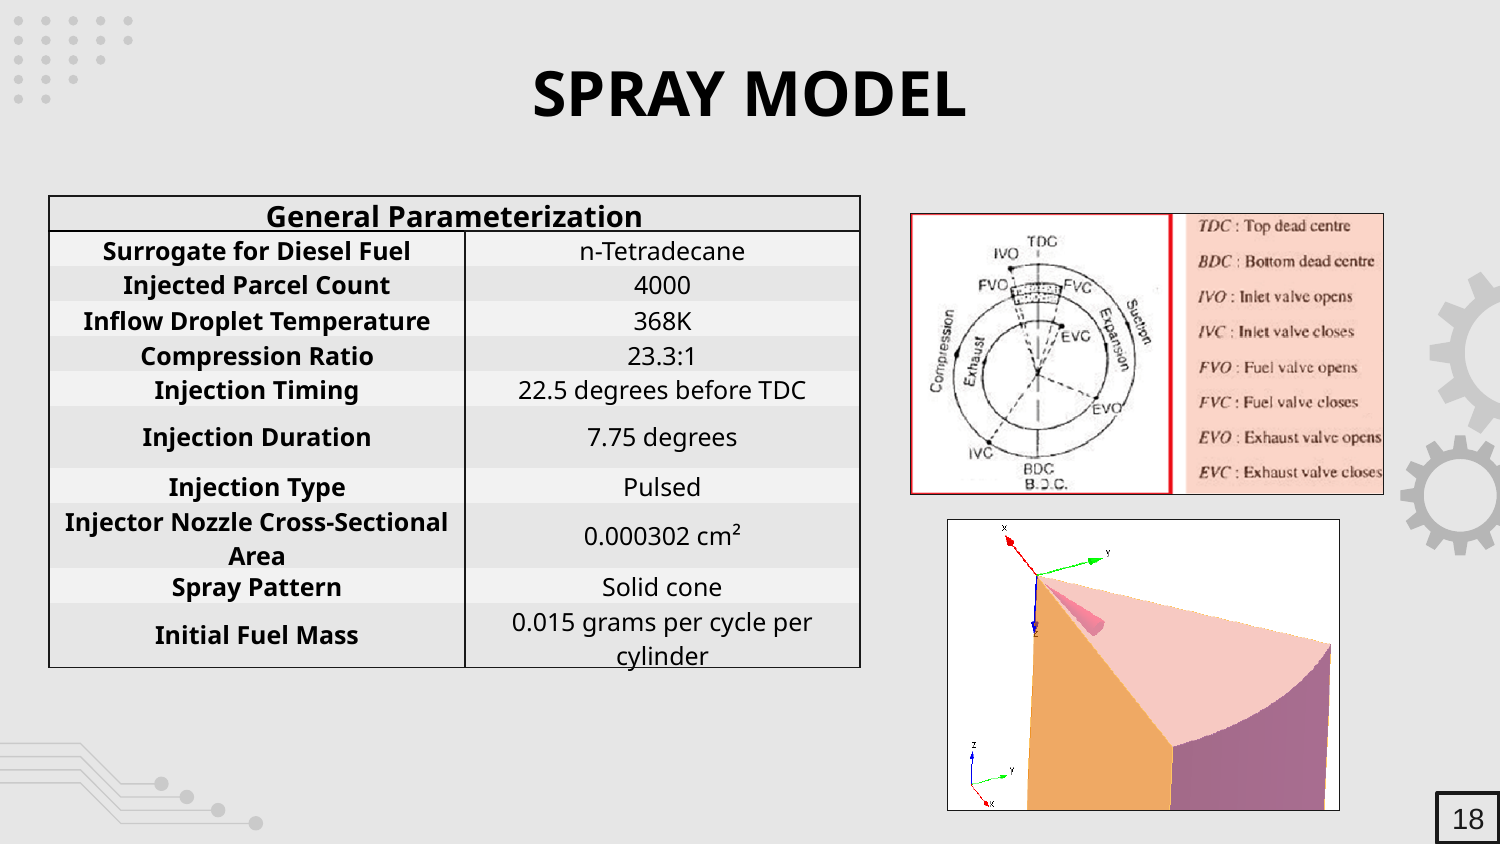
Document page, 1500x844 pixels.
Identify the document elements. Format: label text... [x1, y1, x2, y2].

table_cell 4000 [466, 266, 859, 301]
table_cell Initial Fuel Mass [50, 603, 464, 667]
table_cell Spray Pattern [50, 568, 464, 603]
table_cell Compression Ratio [50, 336, 464, 371]
table_cell Injection Timing [50, 371, 464, 406]
table_cell Inflow Droplet Temperature [50, 301, 464, 336]
text_box 18 [1435, 791, 1500, 844]
table_cell Injected Parcel Count [50, 266, 464, 301]
table_cell 23.3:1 [466, 336, 859, 371]
table_cell 0.015 grams per cycle per cylinder [466, 603, 859, 667]
picture [946, 518, 1340, 811]
table_cell Injection Duration [50, 406, 464, 468]
table_cell Surrogate for Diesel Fuel [50, 232, 464, 266]
table_cell 7.75 degrees [466, 406, 859, 468]
table_cell Pulsed [466, 468, 859, 503]
table_cell 0.000302 cm² [466, 503, 859, 568]
table_header General Parameterization [50, 197, 859, 230]
table_cell Solid cone [466, 568, 859, 603]
table_cell n-Tetradecane [466, 232, 859, 266]
table_cell Injector Nozzle Cross-Sectional Area [50, 503, 464, 568]
table_cell 22.5 degrees before TDC [466, 371, 859, 406]
text_box SPRAY MODEL [517, 46, 983, 137]
picture [910, 212, 1385, 496]
table_cell Injection Type [50, 468, 464, 503]
table_cell 368K [466, 301, 859, 336]
